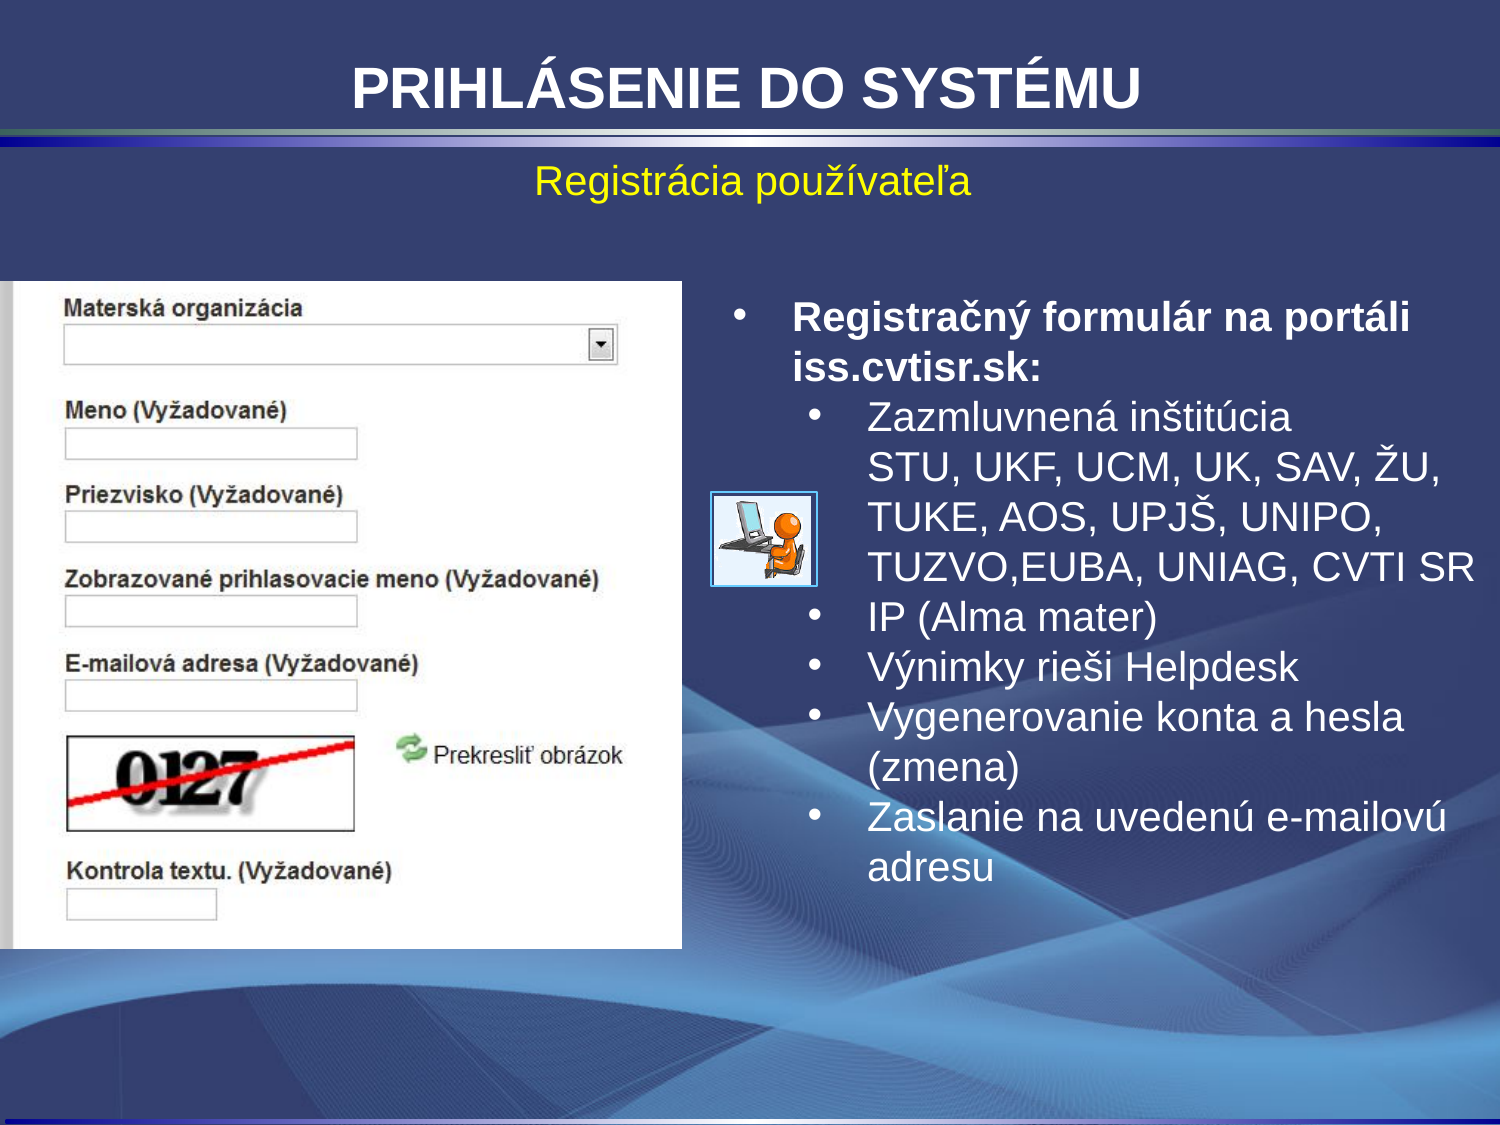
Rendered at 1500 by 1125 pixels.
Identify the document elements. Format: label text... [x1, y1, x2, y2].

text_box [0, 129, 1500, 135]
picture [0, 147, 1500, 1125]
text_box [0, 137, 1500, 147]
picture [0, 0, 1500, 129]
text_box [5, 1119, 1500, 1124]
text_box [710, 491, 818, 587]
text_box Registračný formulár na portáli iss.cvtisr.sk: Zazmluvnená inštitúcia STU, UKF, UCM, UK, SAV, ŽU, TUKE, AOS, UPJŠ, UNIPO, TUZVO,EUBA, UNIAG, CVTI SR IP (Alma mater) Výnimky rieši Helpdesk Vygenerovanie konta a hesla (zmena) Zaslanie na uvedenú e-mailovú adresu [717, 282, 1500, 948]
text_box PRIHLÁSENIE DO SYSTÉMU [0, 42, 1494, 128]
text_box Registrácia používateľa [5, 146, 1500, 212]
